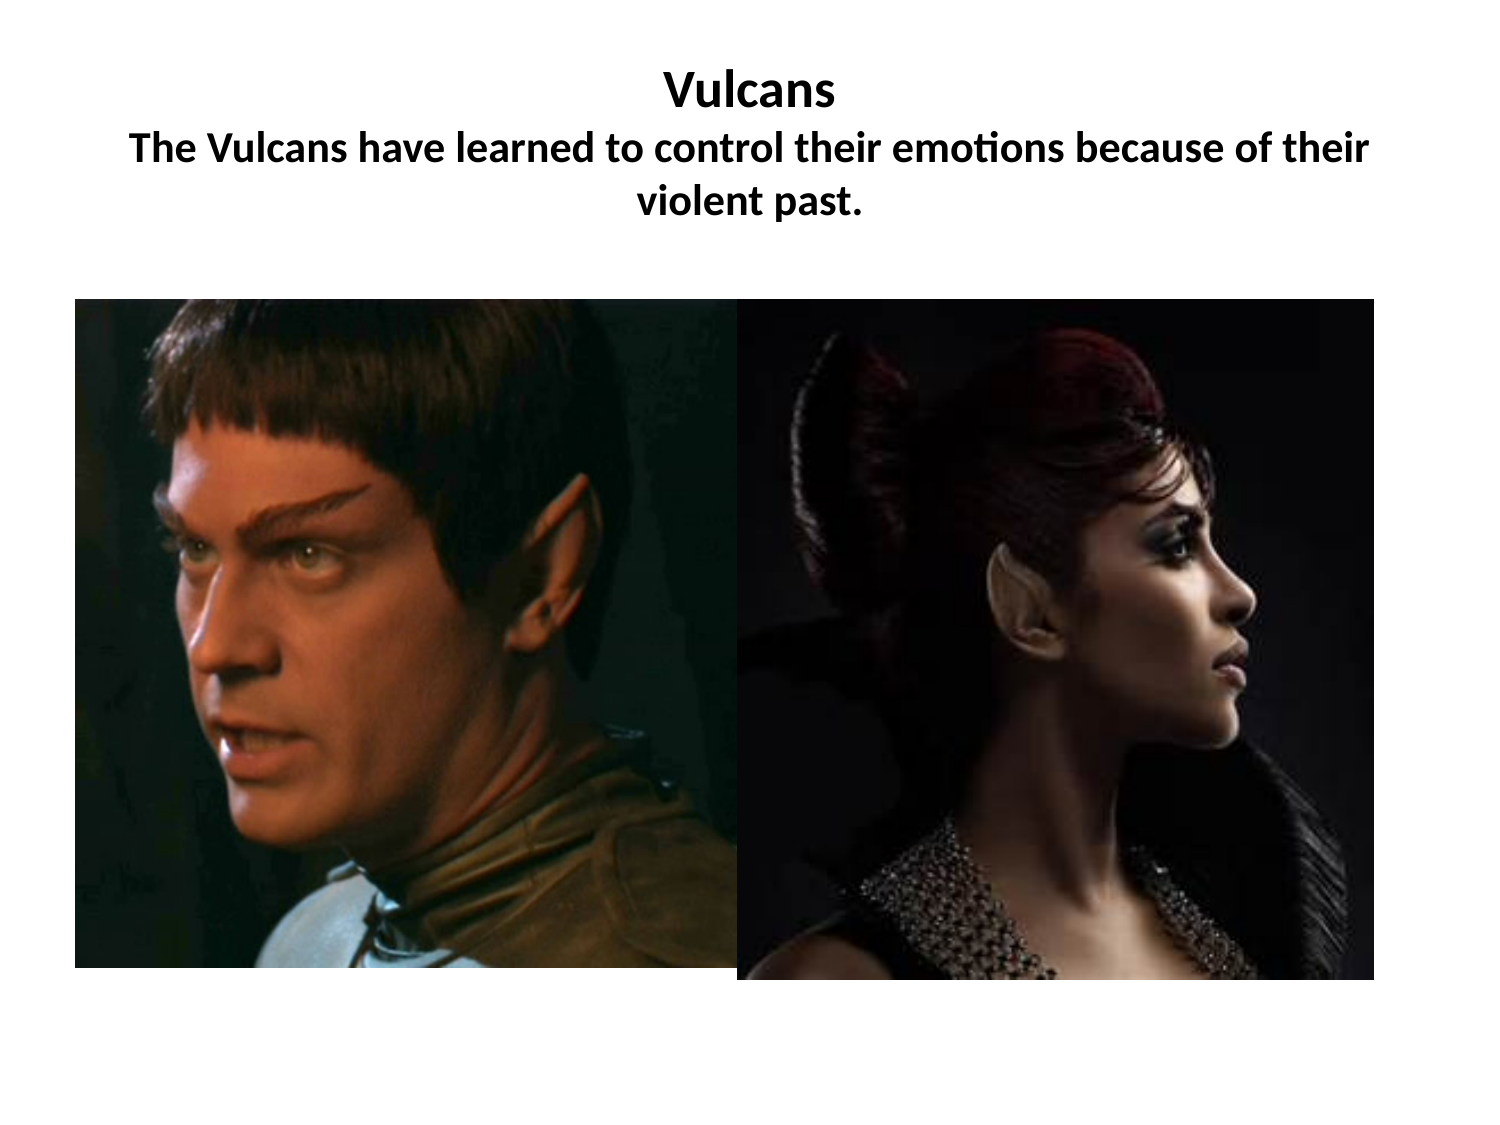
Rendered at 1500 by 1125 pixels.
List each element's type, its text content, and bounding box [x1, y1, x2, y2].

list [74, 299, 736, 969]
title Vulcans The Vulcans have learned to control their emotions because of their violent past. [75, 45, 1425, 233]
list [737, 299, 1375, 980]
